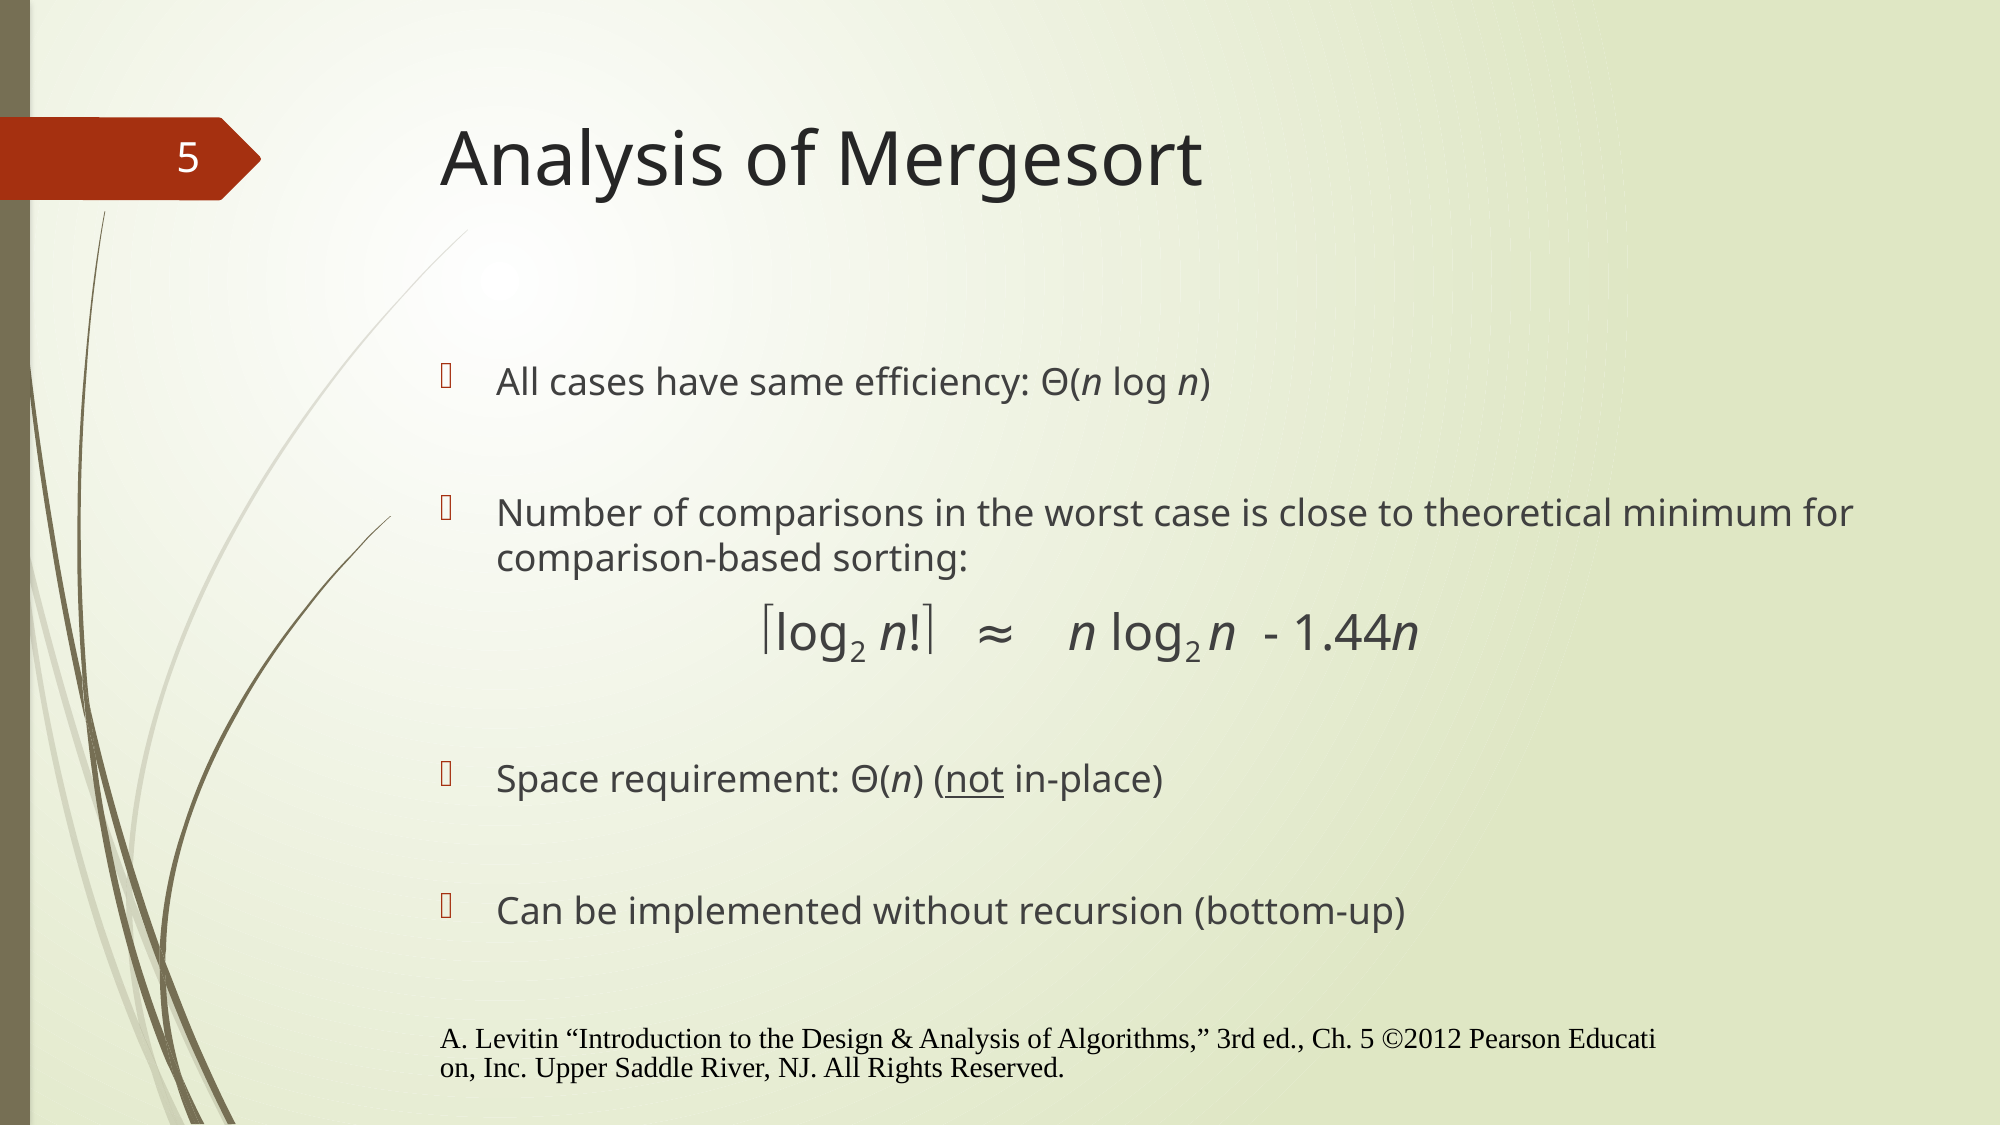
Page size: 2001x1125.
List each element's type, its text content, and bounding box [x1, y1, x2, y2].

title Analysis of Mergesort [425, 102, 1888, 313]
slide_number 5 [87, 129, 216, 190]
list All cases have same efficiency: Θ(n log n) Number of comparisons in the worst case is close to theoretical minimum for comparison-based sorting: log2 n! ≈ n log2 n - 1.44n Space requirement: Θ(n) (not in-place) Can be implemented without recursion (bottom-up) [424, 350, 1888, 988]
footer A. Levitin “Introduction to the Design & Analysis of Algorithms,” 3rd ed., Ch. 5 ©2012 Pearson Education, Inc. Upper Saddle River, NJ. All Rights Reserved. [424, 1006, 1675, 1067]
